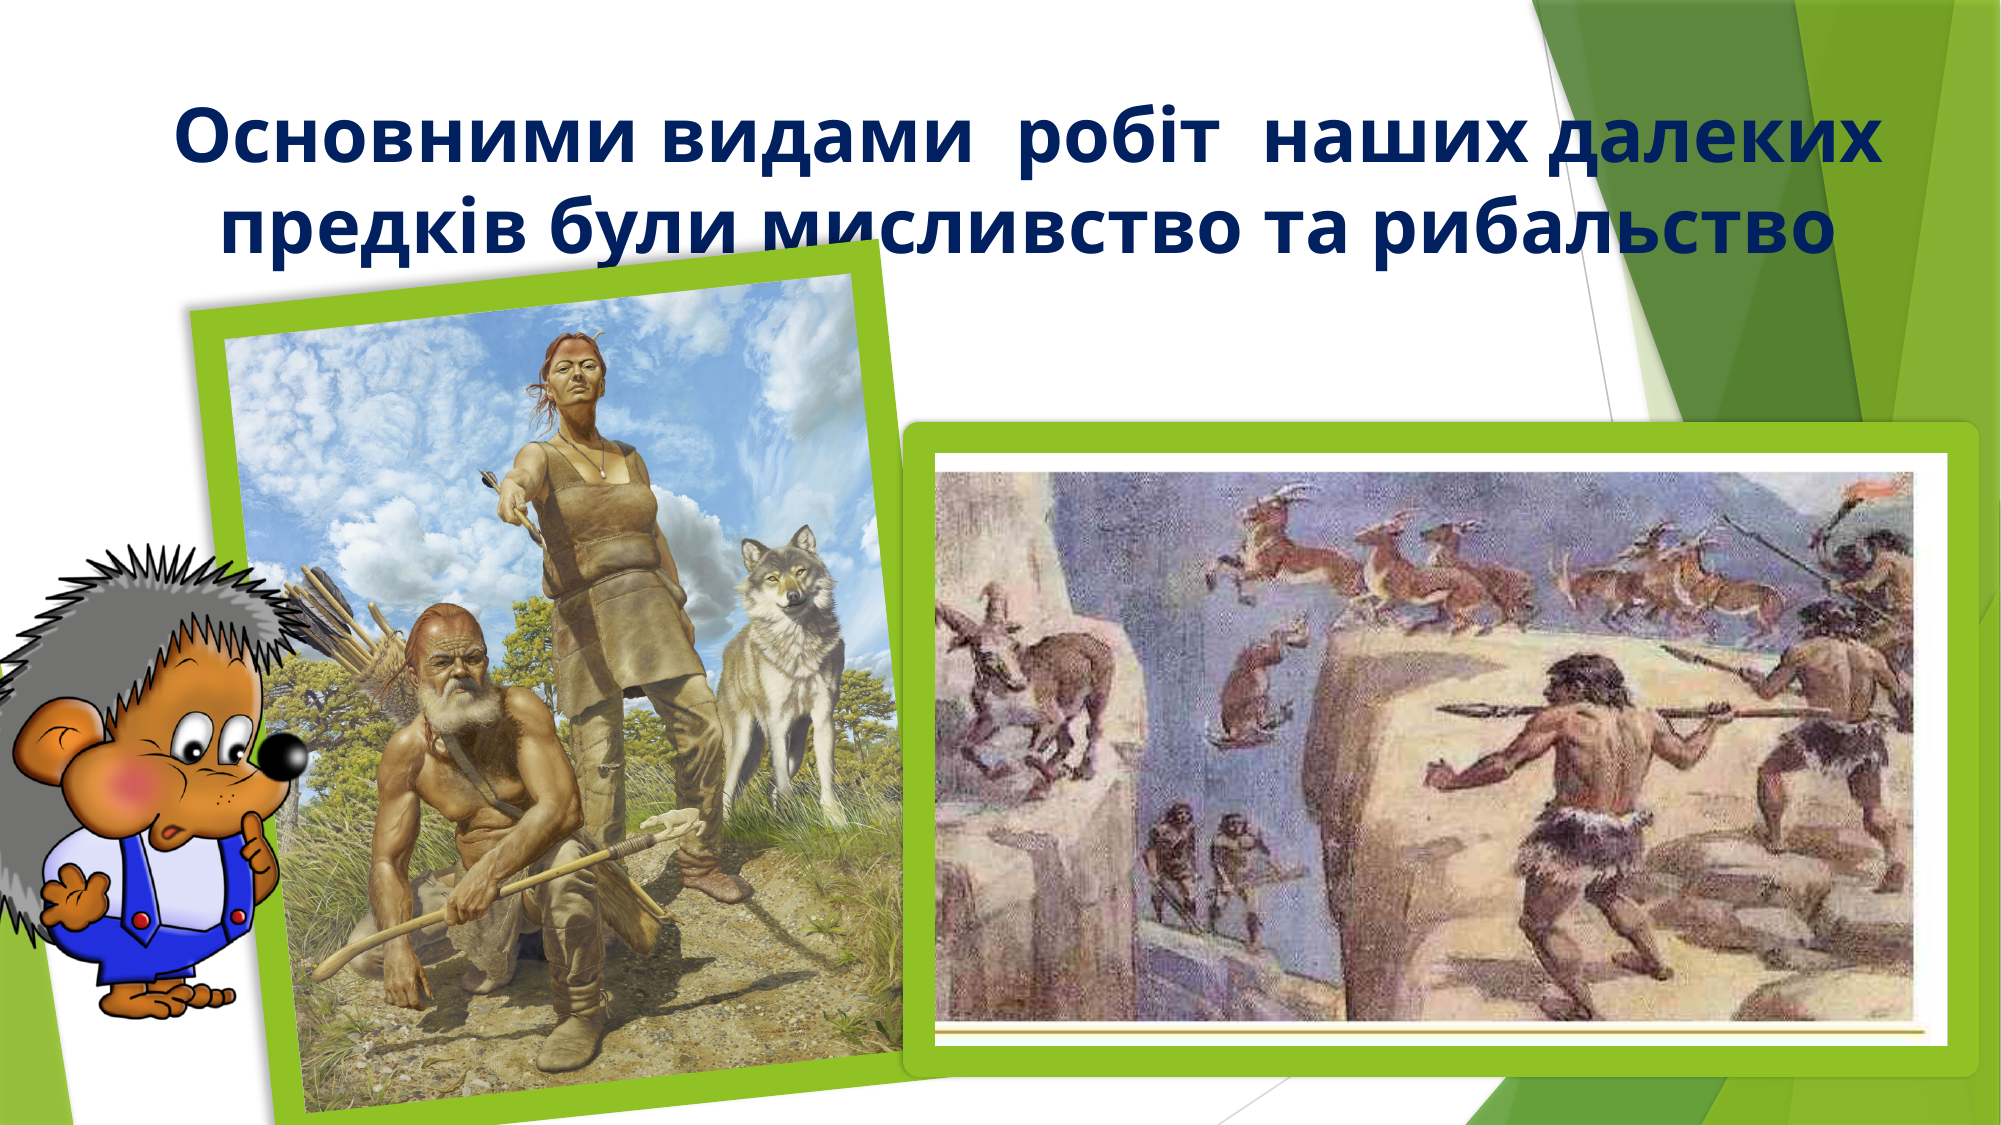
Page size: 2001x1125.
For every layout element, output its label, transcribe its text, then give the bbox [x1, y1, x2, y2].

picture [0, 275, 903, 1113]
title Основними видами робіт наших далеких предків були мисливство та рибальство [108, 79, 1948, 347]
picture [934, 452, 1949, 1047]
